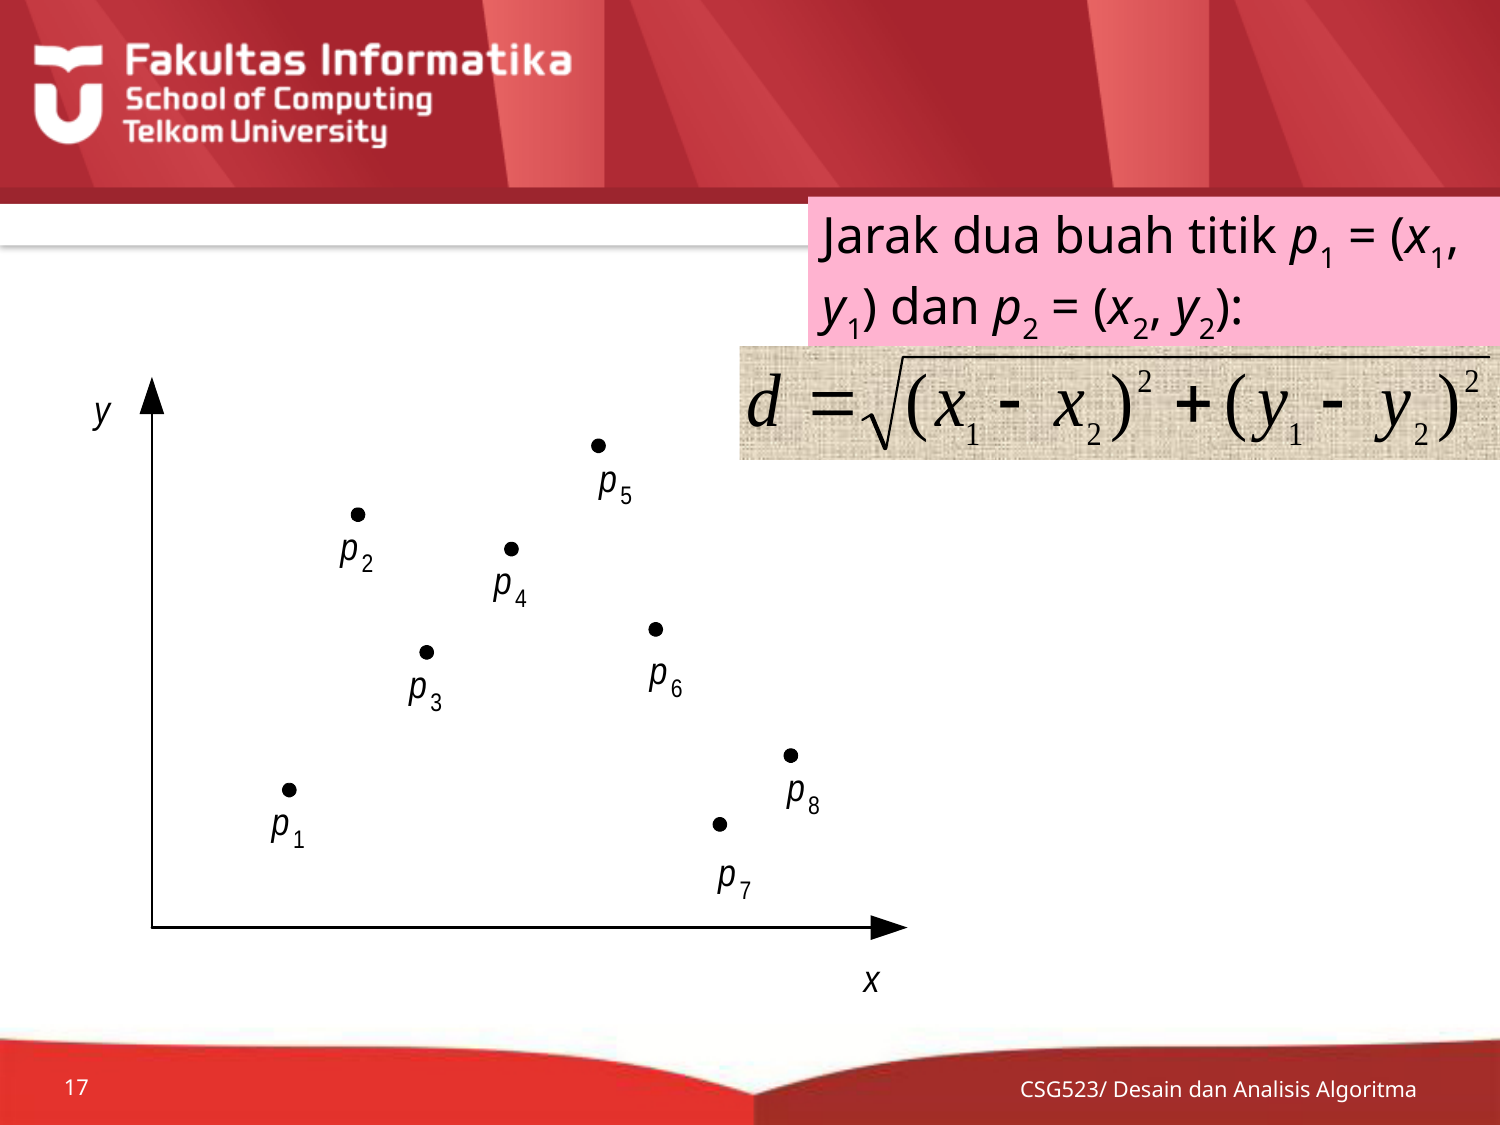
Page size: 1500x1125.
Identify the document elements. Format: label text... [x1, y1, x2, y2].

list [63, 359, 925, 1020]
slide_number 17 [63, 1058, 123, 1119]
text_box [739, 346, 1500, 460]
text_box Jarak dua buah titik p1 = (x1, y1) dan p2 = (x2, y2): [808, 196, 1500, 345]
picture [0, 0, 1500, 203]
list CSG523/ Desain dan Analisis Algoritma [888, 1058, 1433, 1119]
picture [0, 1024, 1500, 1125]
